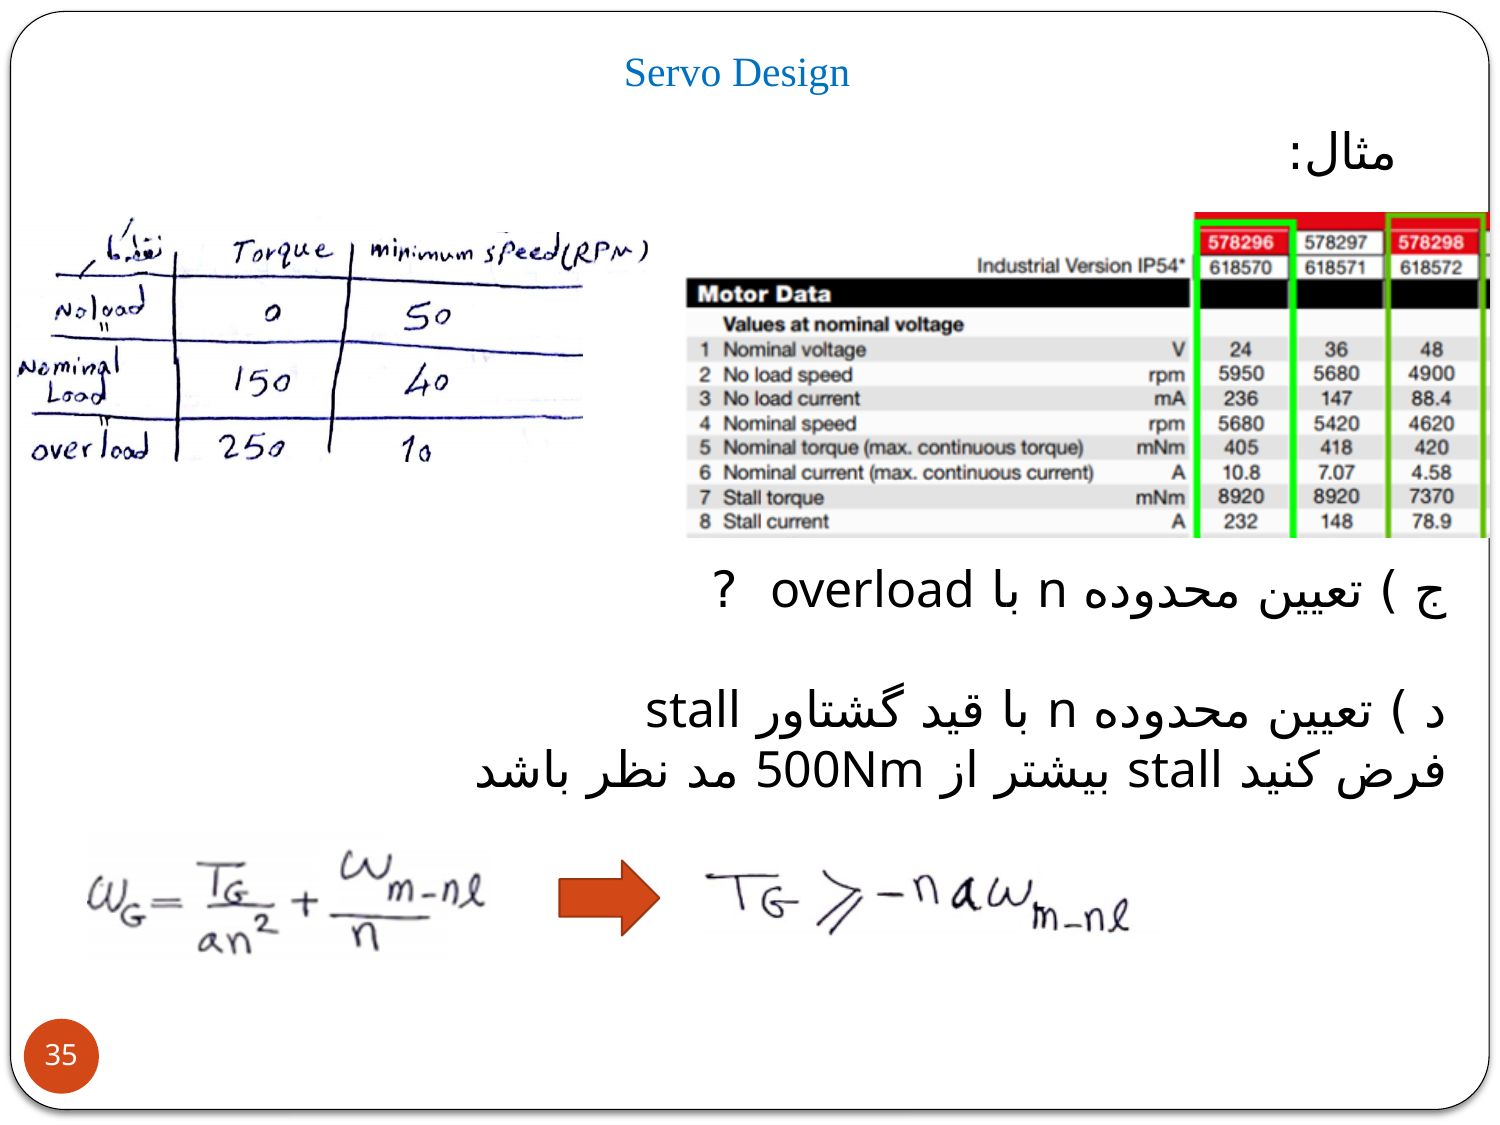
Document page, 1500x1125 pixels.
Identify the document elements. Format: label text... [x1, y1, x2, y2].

picture [87, 832, 520, 964]
text_box مثال: [199, 112, 1413, 188]
picture [14, 217, 651, 475]
text_box ج ) تعیین محدوده n با overload ? [249, 549, 1463, 625]
text_box [558, 859, 661, 937]
text_box Servo Design [62, 37, 1413, 113]
text_box د ) تعیین محدوده n با قید گشتاور stall فرض کنید stall بیشتر از 500Nm مد نظر باشد [249, 670, 1463, 806]
slide_number 35 [23, 1018, 99, 1094]
picture [674, 212, 1490, 538]
picture [699, 847, 1160, 967]
